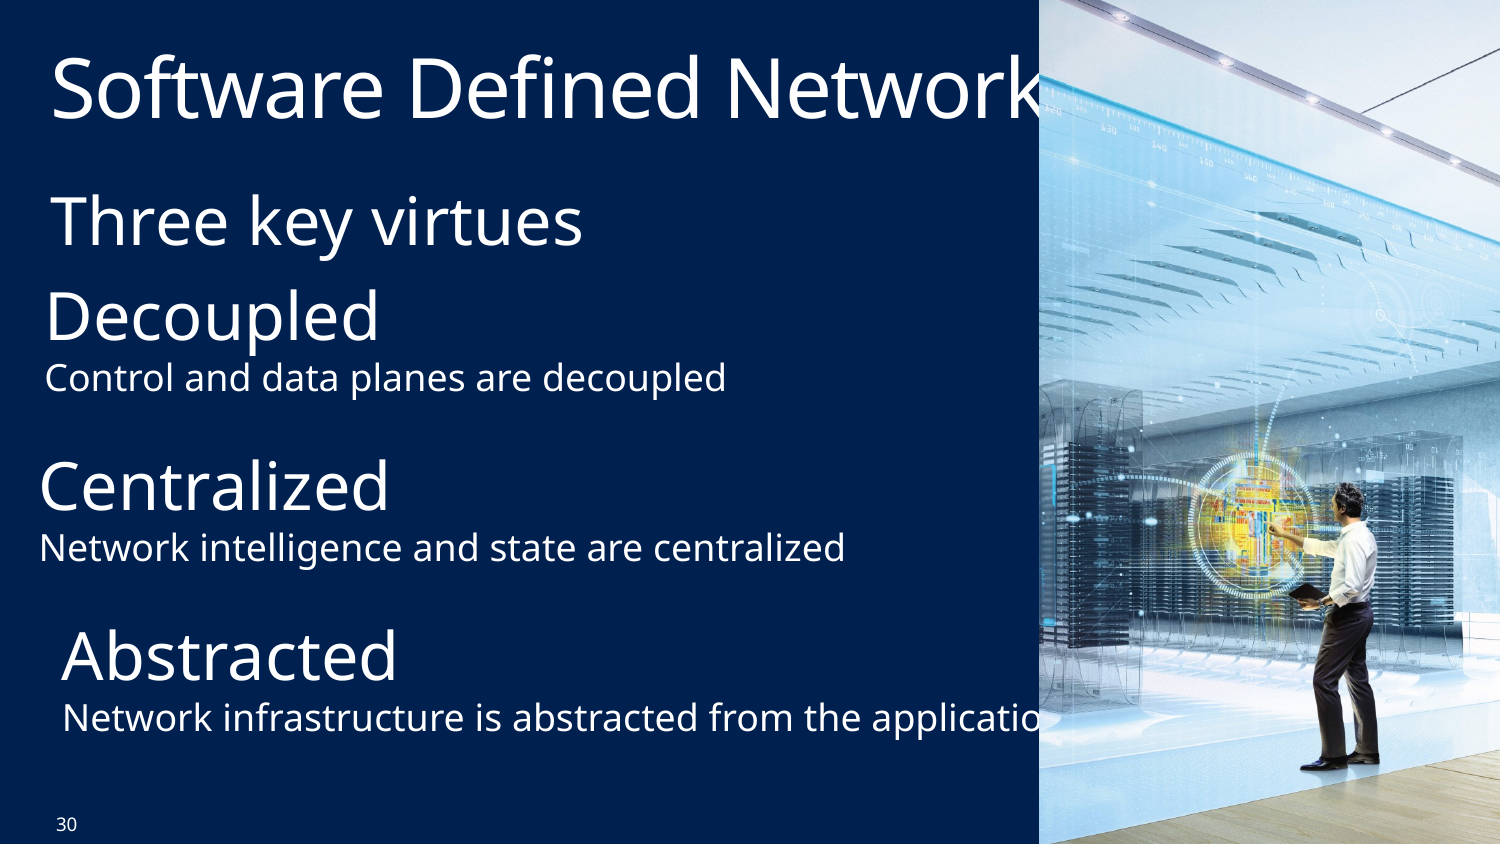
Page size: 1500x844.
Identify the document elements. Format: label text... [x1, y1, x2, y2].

picture [1038, 0, 1500, 844]
text_box Abstracted Network infrastructure is abstracted from the applications [47, 606, 1038, 746]
list Three key virtues [33, 176, 1038, 272]
text_box Centralized Network intelligence and state are centralized [24, 436, 862, 577]
text_box Decoupled Control and data planes are decoupled [29, 266, 743, 407]
title Software Defined Networking [33, 35, 1038, 147]
